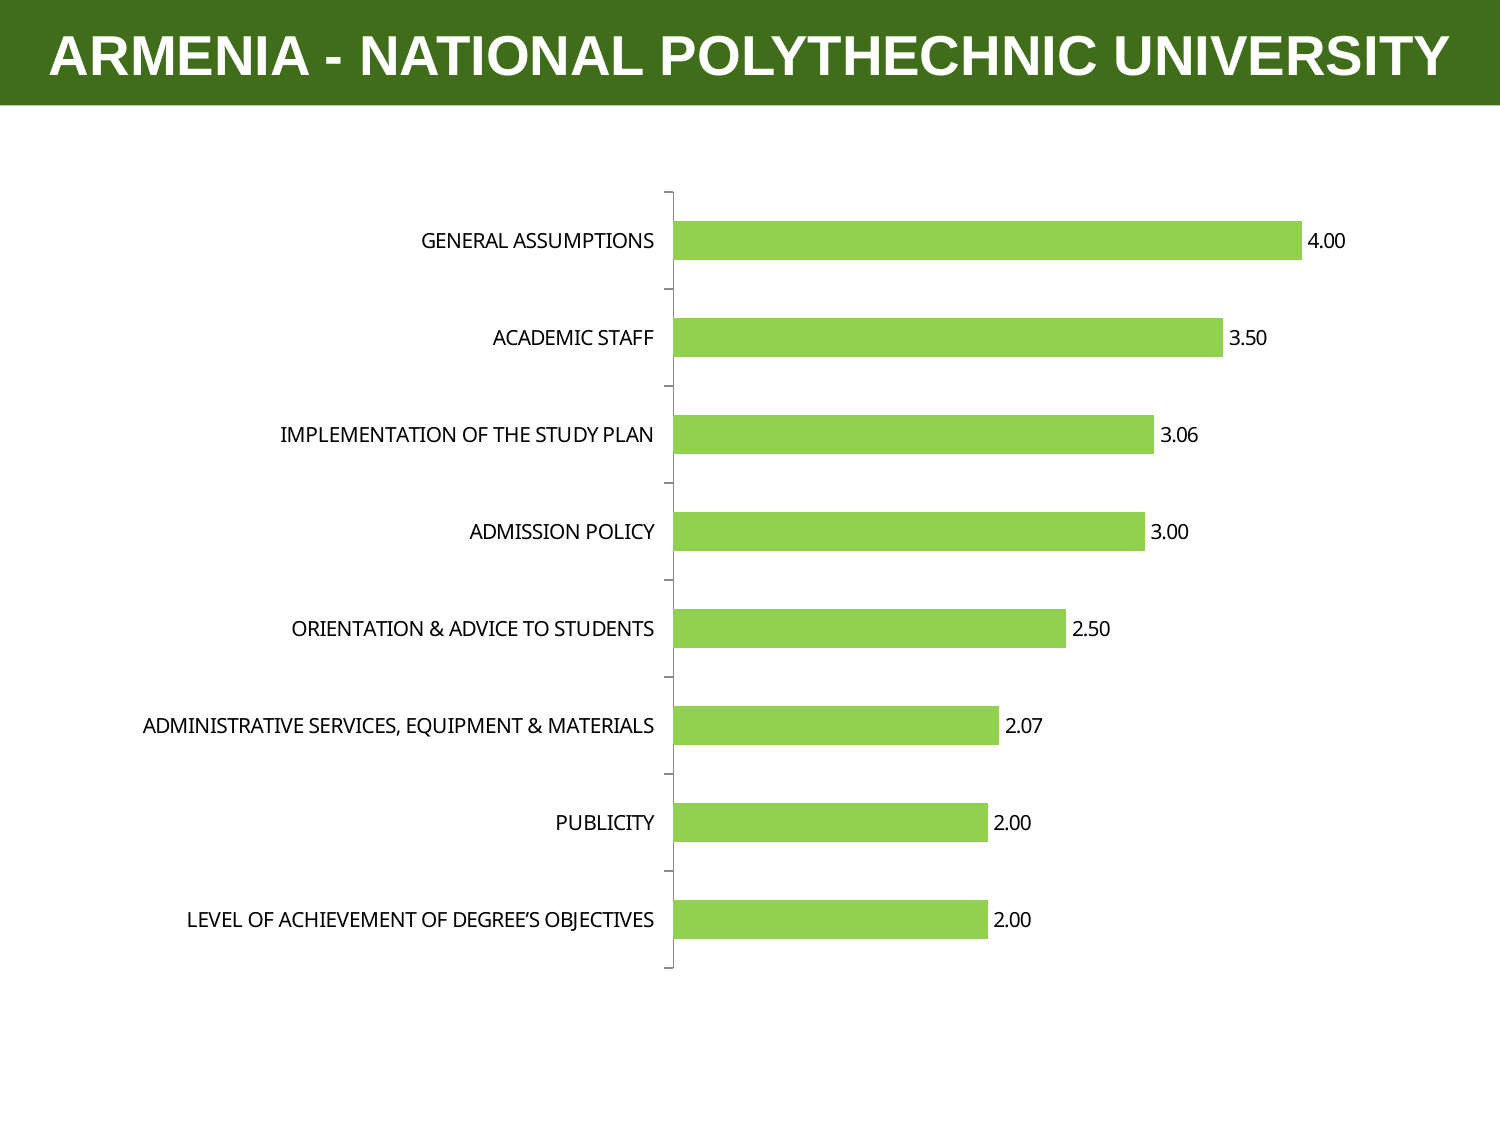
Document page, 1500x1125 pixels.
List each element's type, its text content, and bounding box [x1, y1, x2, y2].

text_box ARMENIA - NATIONAL POLYTHECHNIC UNIVERSITY [0, 0, 1500, 106]
chart [116, 175, 1407, 985]
